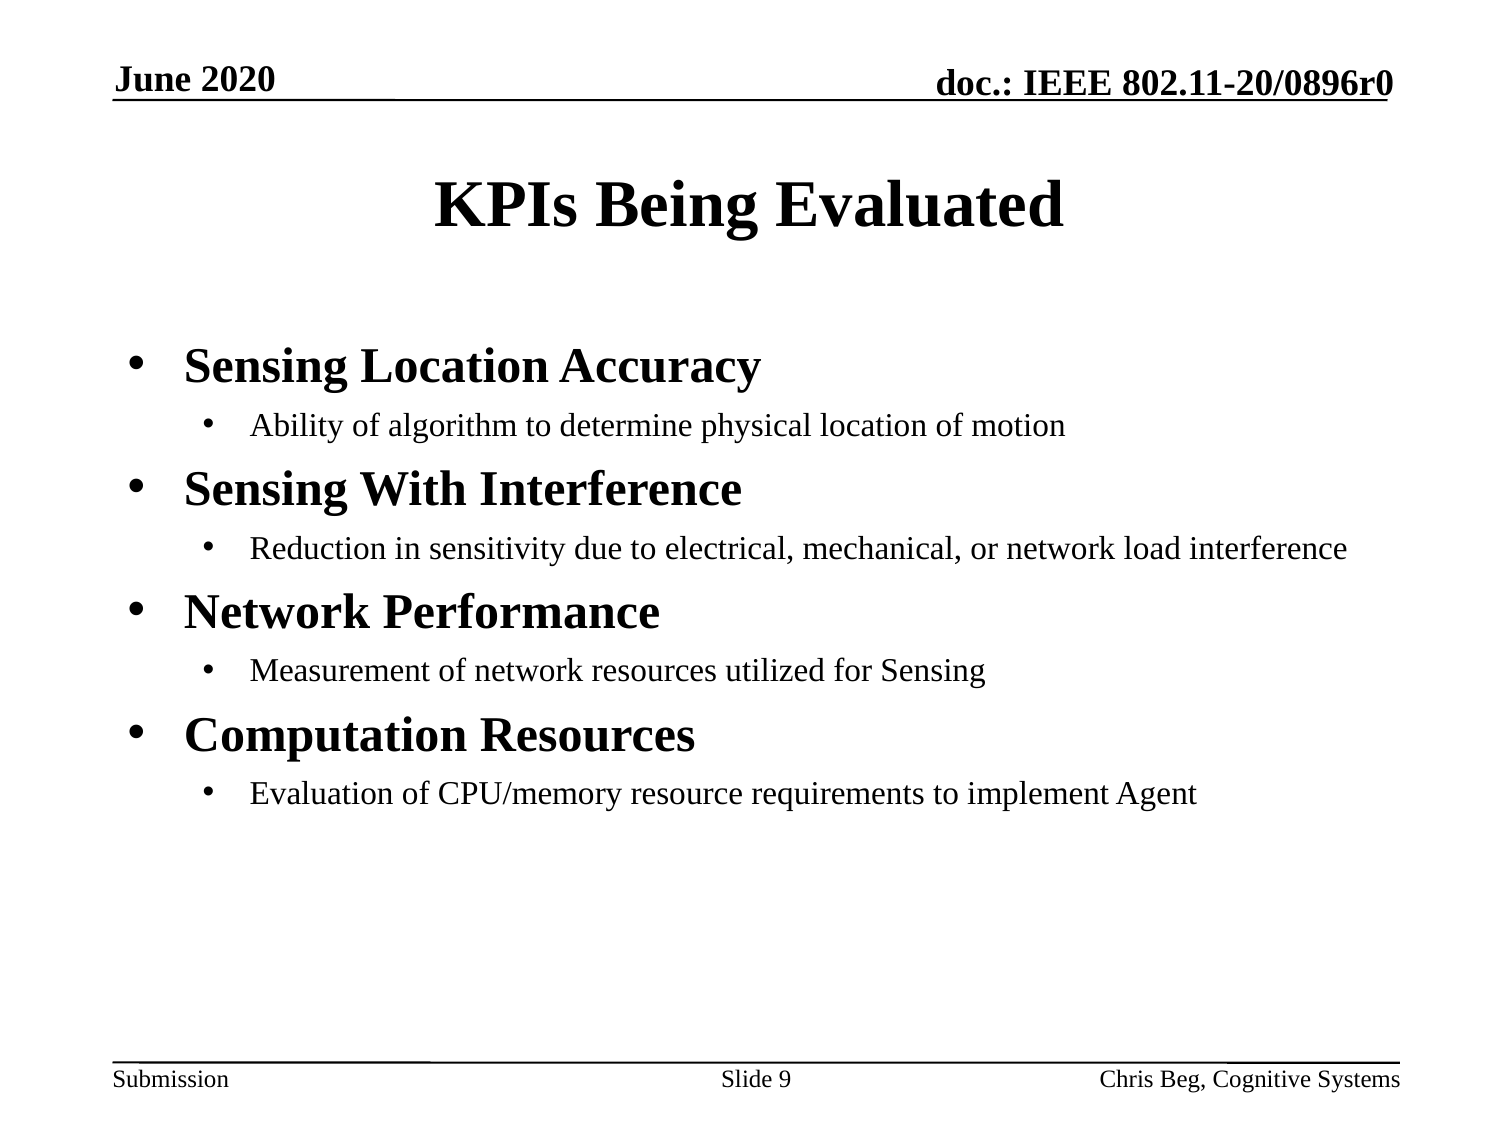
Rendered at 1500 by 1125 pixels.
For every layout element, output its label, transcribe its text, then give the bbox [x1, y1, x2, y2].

list Sensing Location Accuracy Ability of algorithm to determine physical location of motion Sensing With Interference Reduction in sensitivity due to electrical, mechanical, or network load interference Network Performance Measurement of network resources utilized for Sensing Computation Resources Evaluation of CPU/memory resource requirements to implement Agent [112, 324, 1402, 1000]
slide_number Slide 9 [712, 1061, 800, 1123]
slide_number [114, 54, 423, 100]
title KPIs Being Evaluated [112, 112, 1388, 288]
footer Chris Beg, Cognitive Systems [878, 1061, 1402, 1093]
